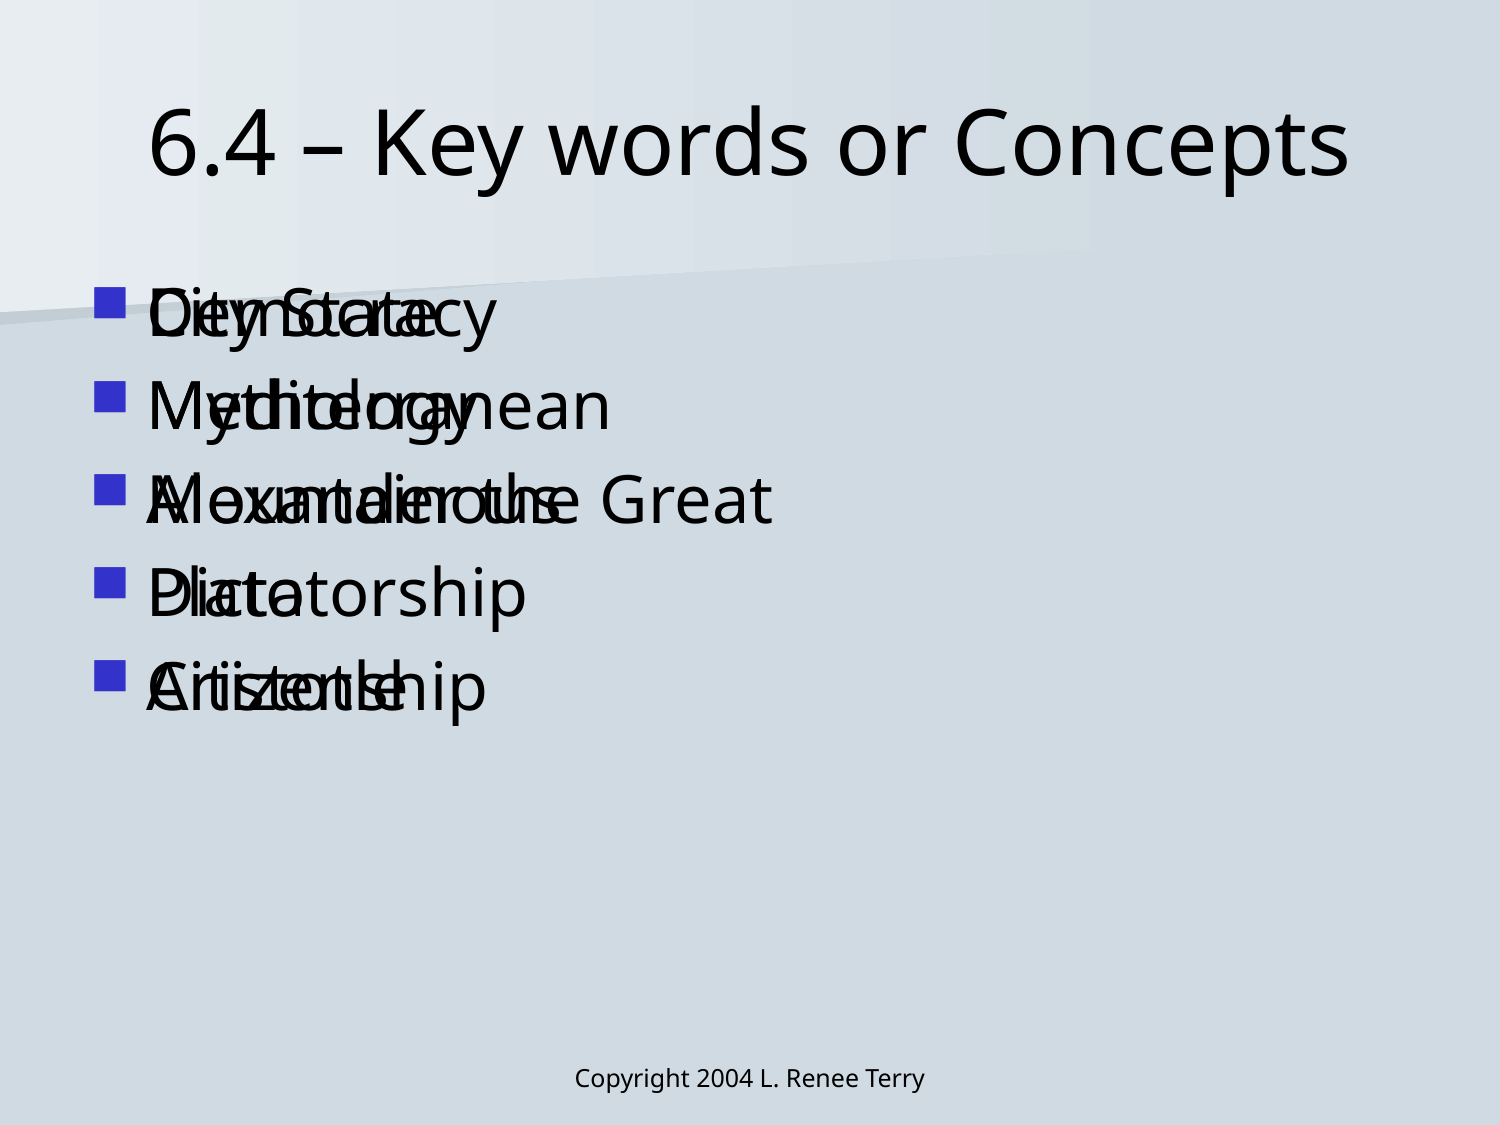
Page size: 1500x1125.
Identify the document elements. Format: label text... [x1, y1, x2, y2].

list Democracy Mythology Alexander the Great Plato Aristotle [74, 262, 1426, 1001]
footer Copyright 2004 L. Renee Terry [512, 1024, 988, 1101]
title 6.4 – Key words or Concepts [74, 44, 1426, 233]
